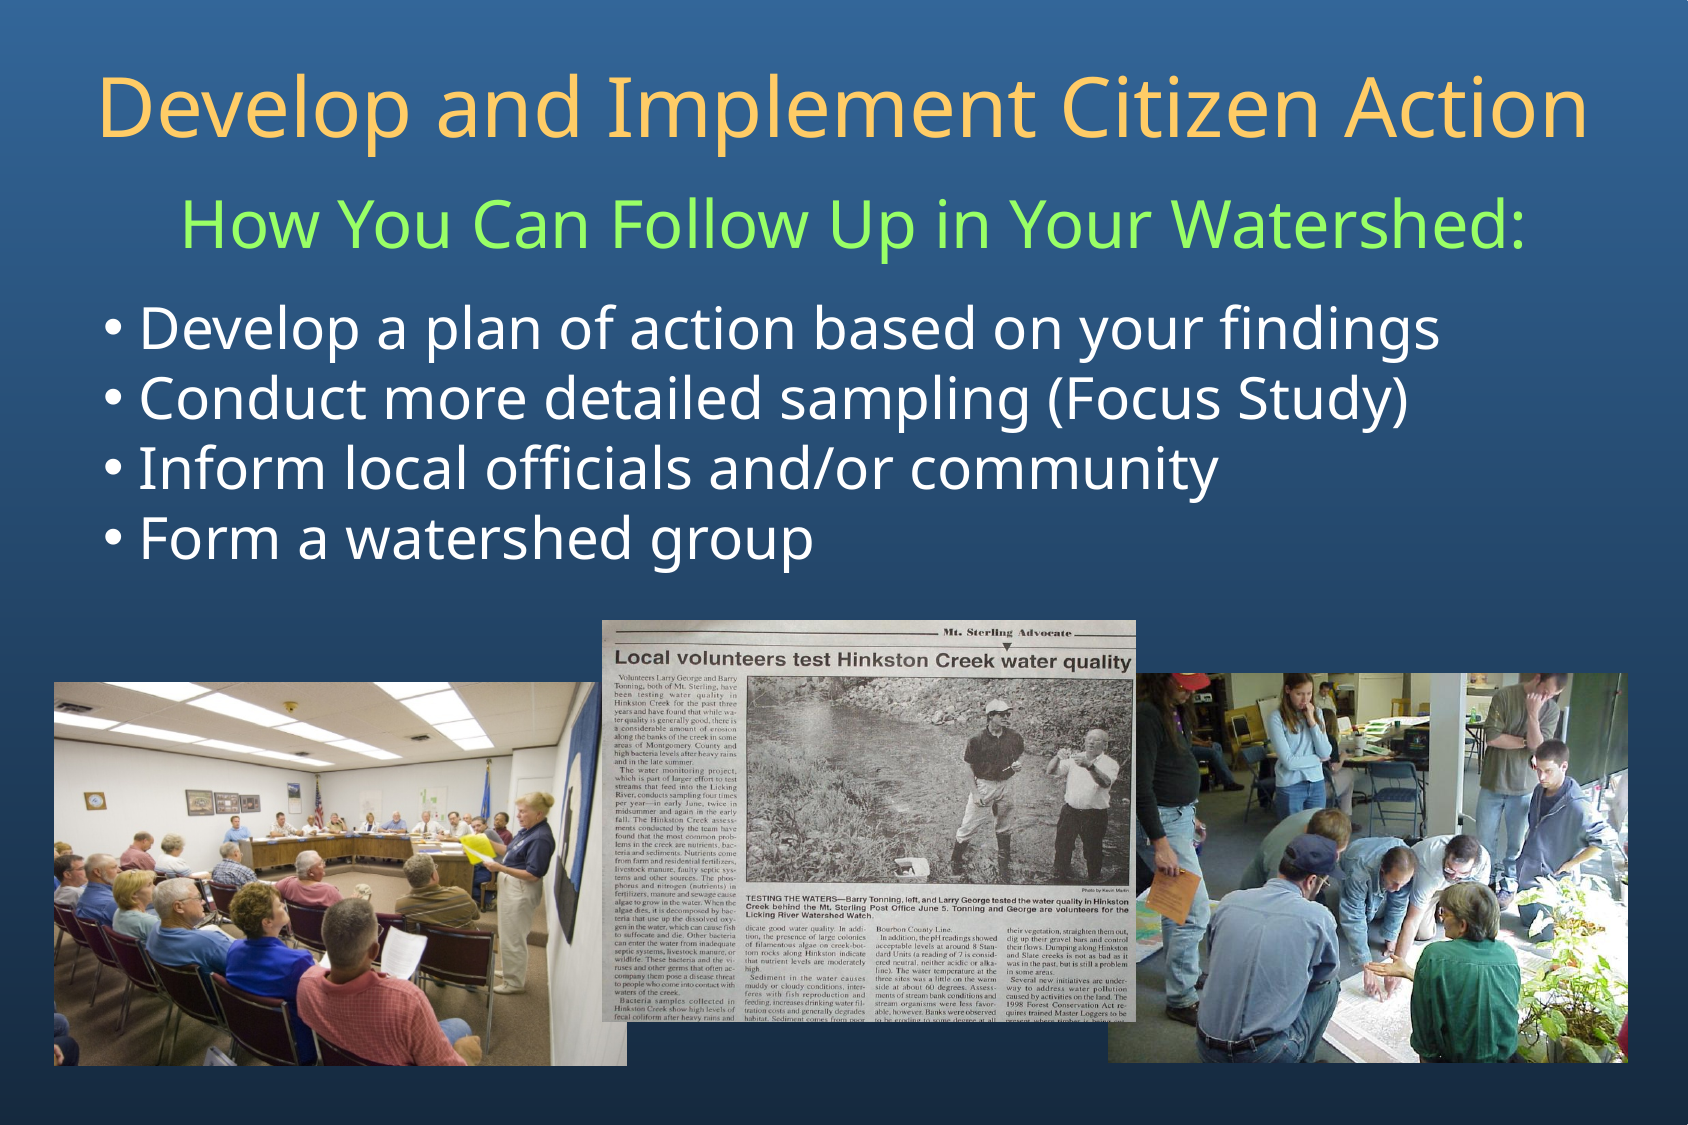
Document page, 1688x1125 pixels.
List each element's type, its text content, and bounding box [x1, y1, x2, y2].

text_box Develop and Implement Citizen Action [0, 47, 1688, 162]
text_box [54, 620, 1629, 1067]
text_box How You Can Follow Up in Your Watershed: Develop a plan of action based on your findings Conduct more detailed sampling (Focus Study) Inform local officials and/or community Form a watershed group [48, 204, 1660, 639]
